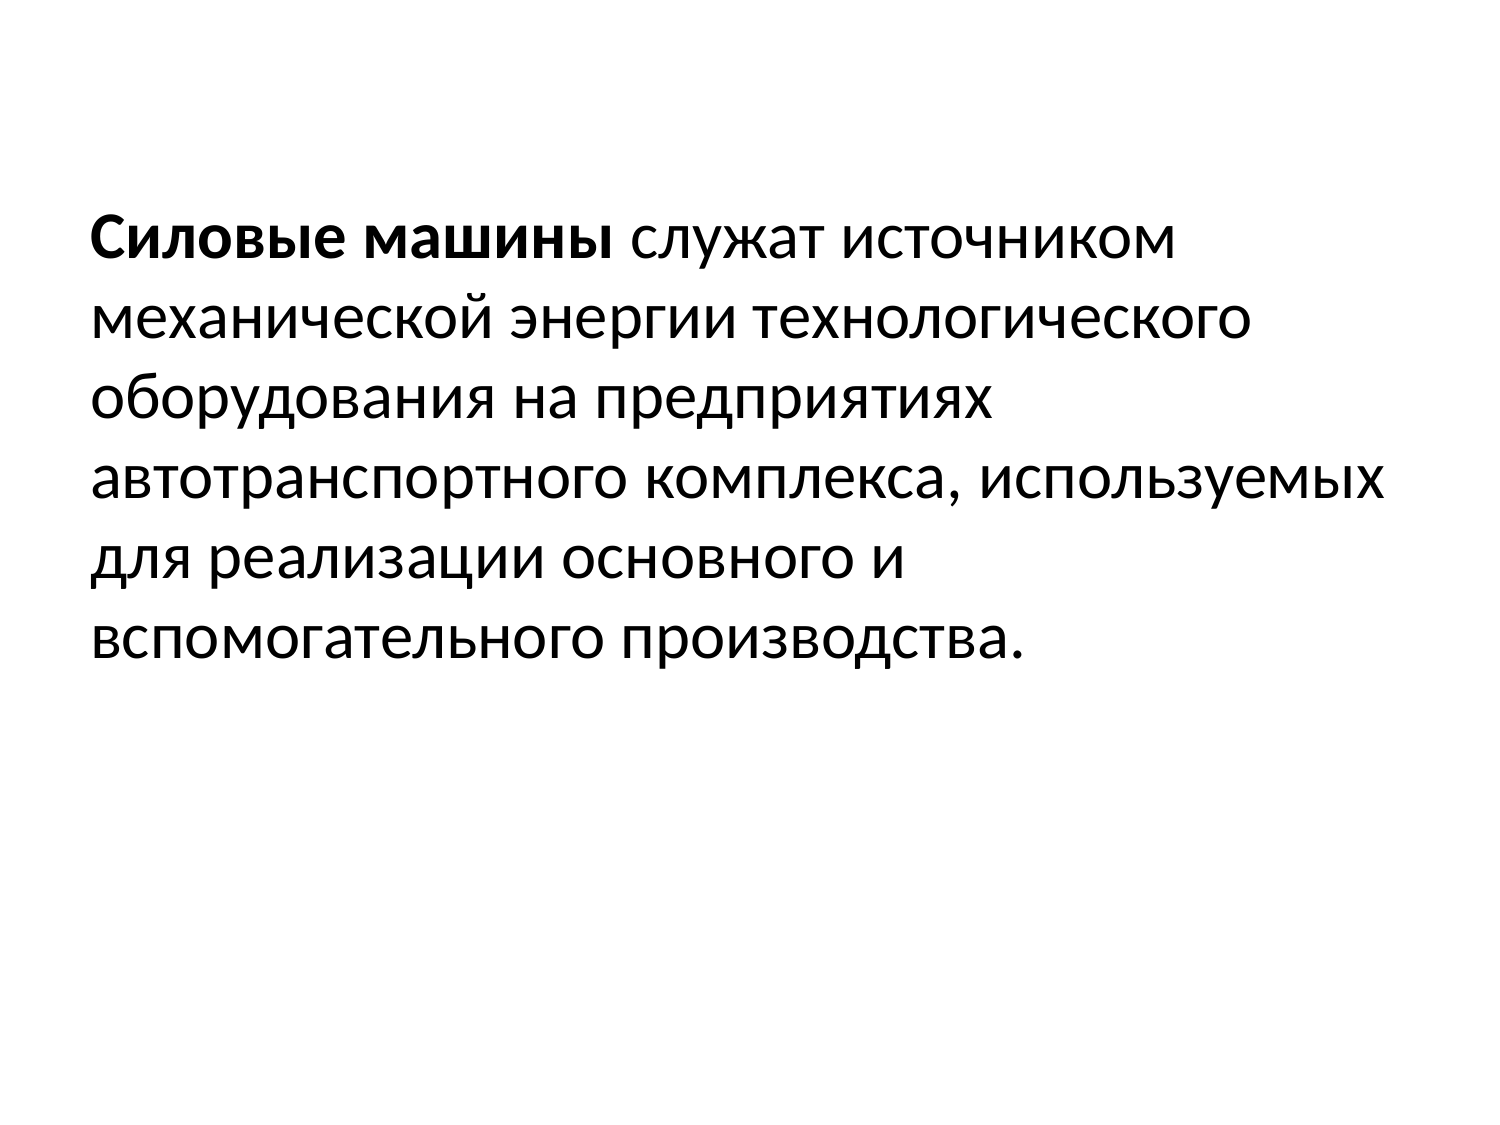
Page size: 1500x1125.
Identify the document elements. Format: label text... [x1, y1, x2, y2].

list Силовые машины служат источником механической энергии технологического оборудования на предприятиях автотранспортного комплекса, используемых для реализации основного и вспомогательного производства. [75, 184, 1425, 1083]
